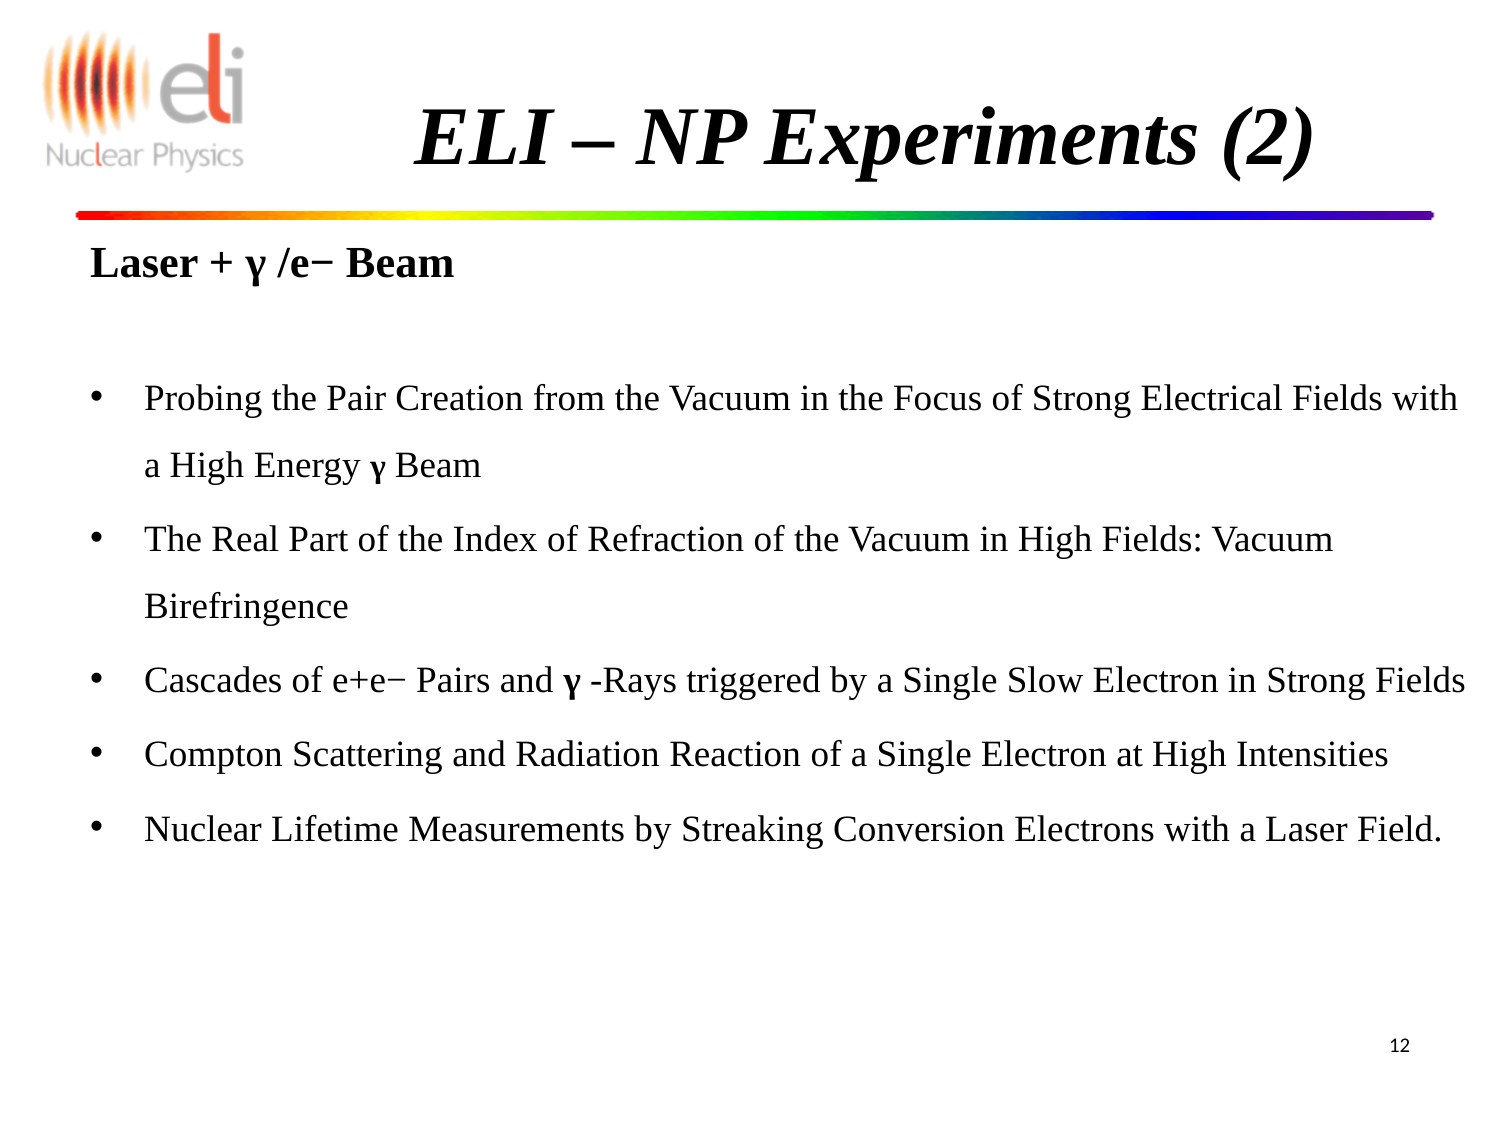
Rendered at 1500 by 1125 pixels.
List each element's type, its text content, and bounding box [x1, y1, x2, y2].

title ELI – NP Experiments (2) [289, 77, 1444, 185]
text_box 12 [1074, 1024, 1425, 1100]
picture [1027, 210, 1438, 221]
list Laser + γ /e− Beam Probing the Pair Creation from the Vacuum in the Focus of Strong Electrical Fields with a High Energy γ Beam The Real Part of the Index of Refraction of the Vacuum in High Fields: Vacuum Birefringence Cascades of e+e− Pairs and γ -Rays triggered by a Single Slow Electron in Strong Fields Compton Scattering and Radiation Reaction of a Single Electron at High Intensities Nuclear Lifetime Measurements by Streaking Conversion Electrons with a Laser Field. [74, 231, 1500, 981]
picture [74, 210, 1012, 221]
picture [0, 0, 278, 197]
